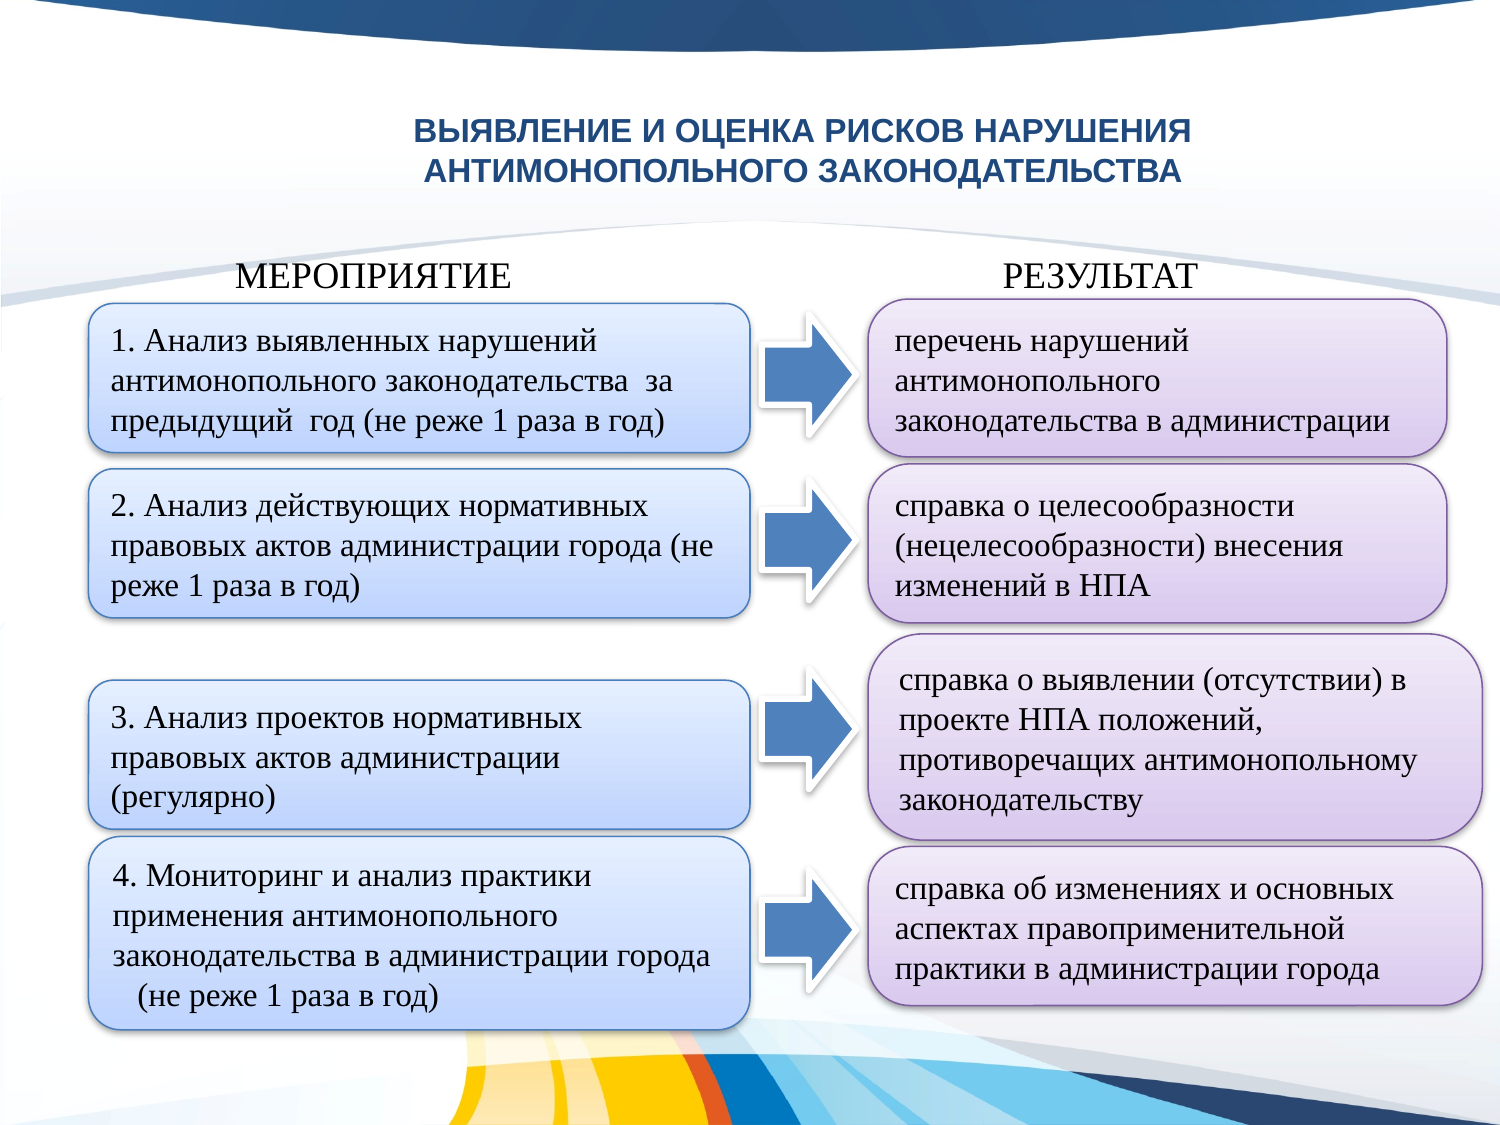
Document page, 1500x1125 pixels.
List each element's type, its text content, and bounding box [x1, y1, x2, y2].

picture [0, 0, 1500, 1125]
text_box справка об изменениях и основных аспектах правоприменительной практики в администрации города [867, 845, 1484, 1007]
text_box справка о целесообразности (нецелесообразности) внесения изменений в НПА [867, 463, 1448, 624]
text_box 1. Анализ выявленных нарушений антимонопольного законодательства за предыдущий год (не реже 1 раза в год) [87, 302, 751, 454]
text_box РЕЗУЛЬТАТ [987, 243, 1214, 296]
text_box перечень нарушений антимонопольного законодательства в администрации [867, 298, 1448, 458]
text_box 4. Мониторинг и анализ практики применения антимонопольного законодательства в администрации города (не реже 1 раза в год) [87, 835, 751, 1031]
text_box [758, 476, 860, 604]
text_box Выявление и оценка рисков нарушения антимонопольного законодательства [289, 101, 1317, 197]
text_box [758, 665, 860, 793]
text_box справка о выявлении (отсутствии) в проекте НПА положений, противоречащих антимонопольному законодательству [867, 633, 1484, 841]
text_box [200, 434, 231, 497]
text_box [758, 311, 860, 438]
text_box 3. Анализ проектов нормативных правовых актов администрации (регулярно) [87, 679, 751, 831]
text_box [758, 866, 860, 993]
text_box 2. Анализ действующих нормативных правовых актов администрации города (не реже 1 раза в год) [87, 468, 751, 619]
text_box МЕРОПРИЯТИЕ [220, 243, 528, 304]
